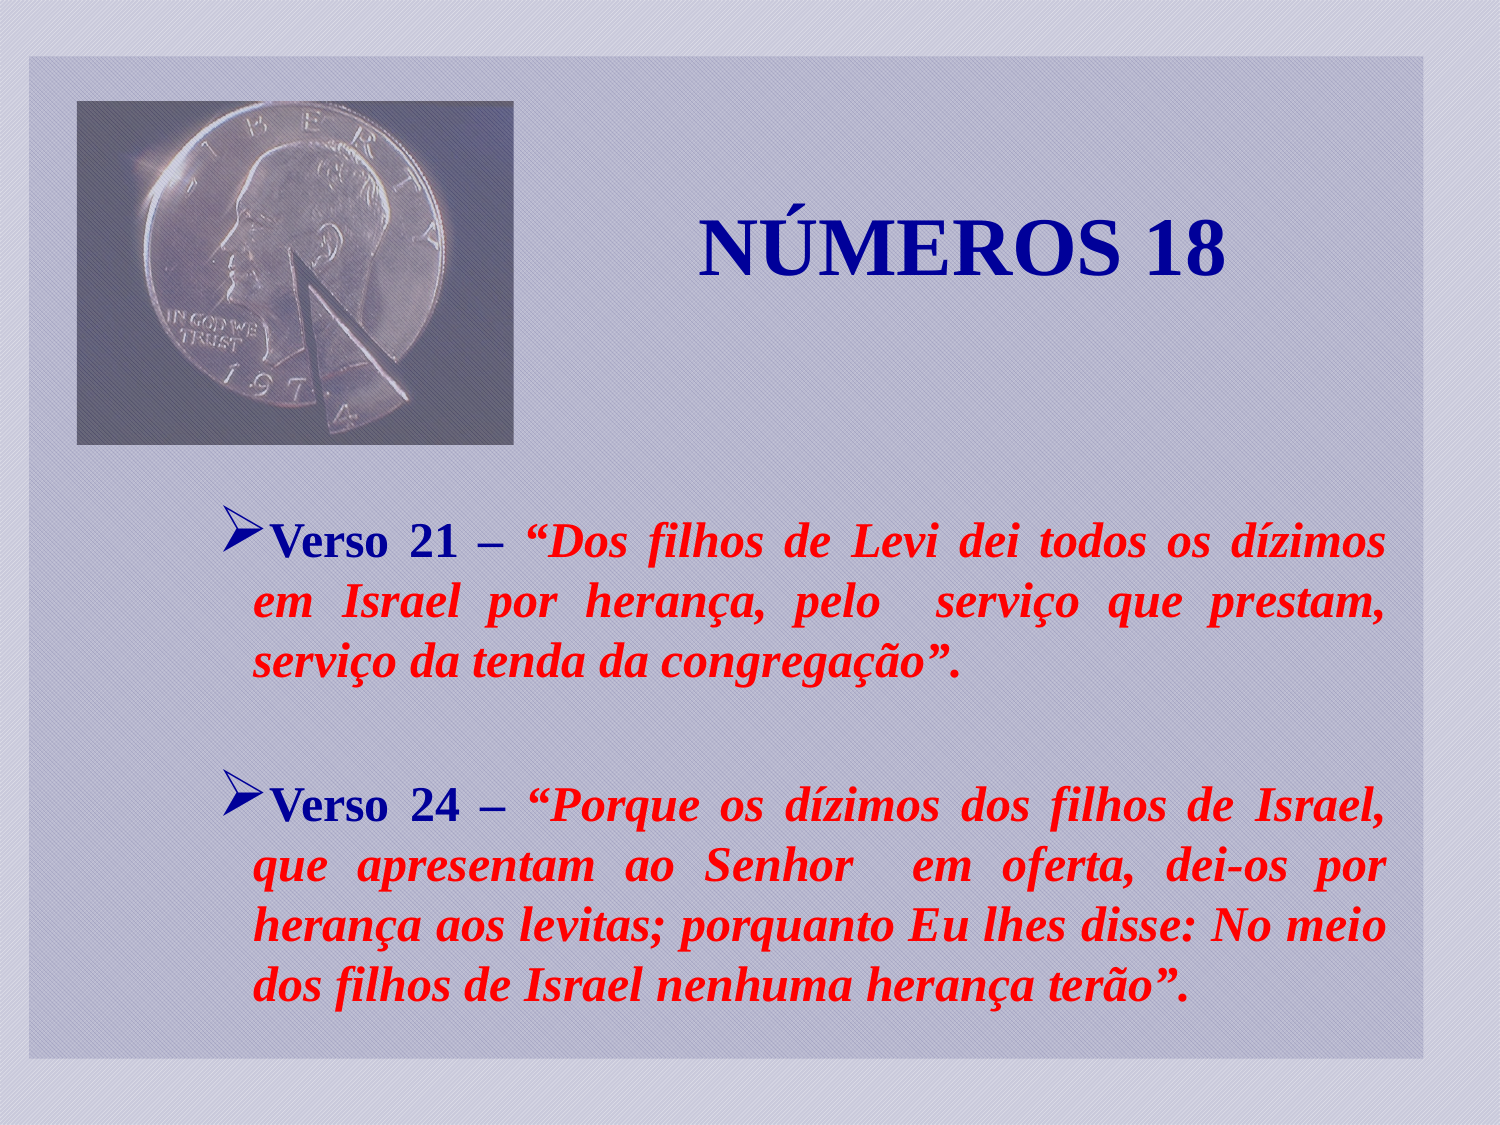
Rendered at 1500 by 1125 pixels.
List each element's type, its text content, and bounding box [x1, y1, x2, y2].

text_box NÚMEROS 18 [525, 184, 1400, 300]
text_box Verso 21 – “Dos filhos de Levi dei todos os dízimos em Israel por herança, pelo serviço que prestam, serviço da tenda da congregação”. Verso 24 – “Porque os dízimos dos filhos de Israel, que apresentam ao Senhor em oferta, dei-os por herança aos levitas; porquanto Eu lhes disse: No meio dos filhos de Israel nenhuma herança terão”. [53, 479, 1403, 1043]
